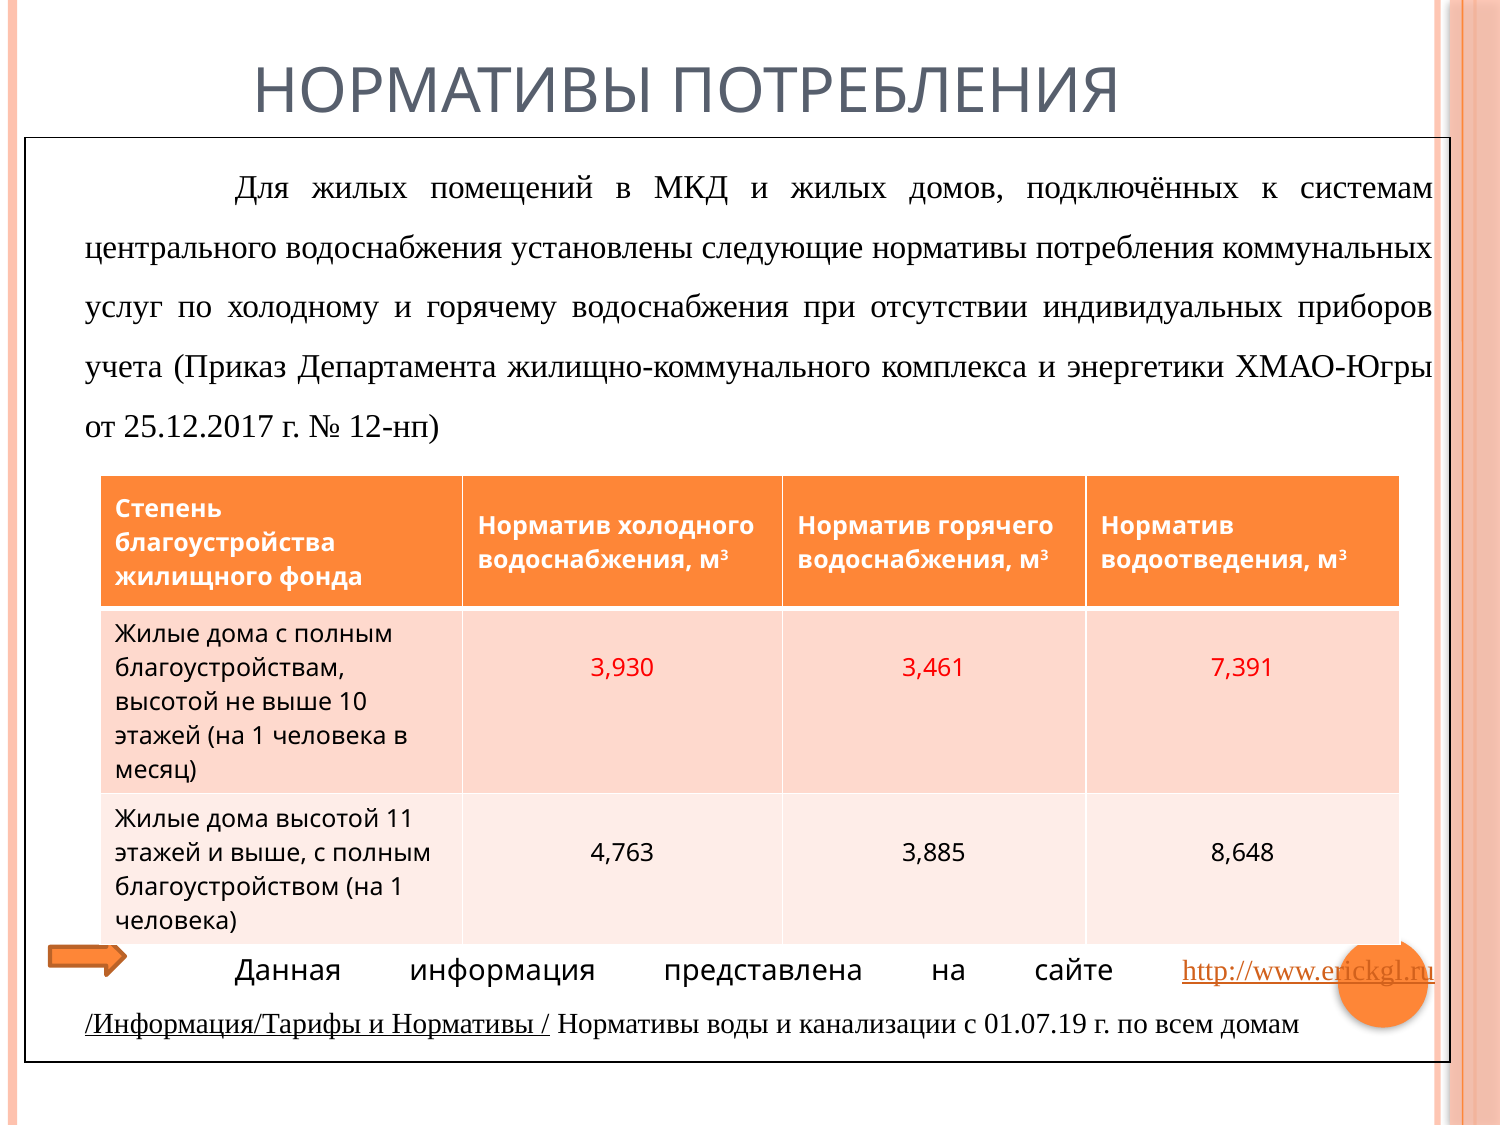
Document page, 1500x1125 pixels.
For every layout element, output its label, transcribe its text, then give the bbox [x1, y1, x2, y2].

table_cell 3,461 [783, 611, 1085, 793]
table_header Степень благоустройства жилищного фонда [101, 476, 462, 606]
table_cell Жилые дома высотой 11 этажей и выше, с полным благоустройством (на 1 человека) [101, 794, 462, 944]
title Нормативы потребления [75, 37, 1300, 133]
table_cell 8,648 [1087, 794, 1399, 944]
text_box [47, 944, 128, 977]
table_cell 7,391 [1087, 611, 1399, 793]
table_cell Жилые дома с полным благоустройствам, высотой не выше 10 этажей (на 1 человека в месяц) [101, 611, 462, 793]
table_header Норматив холодного водоснабжения, м3 [463, 476, 782, 606]
table_cell 3,885 [783, 794, 1085, 944]
list Для жилых помещений в МКД и жилых домов, подключённых к системам центрального водоснабжения установлены следующие нормативы потребления коммунальных услуг по холодному и горячему водоснабжения при отсутствии индивидуальных приборов учета (Приказ Департамента жилищно-коммунального комплекса и энергетики ХМАО-Югры от 25.12.2017 г. № 12-нп) Данная информация представлена на сайте http://www.erickgl.ru/Информация/Тарифы и Нормативы / Нормативы воды и канализации с 01.07.19 г. по всем домам [24, 137, 1451, 1063]
table_cell 3,930 [463, 611, 782, 793]
table_header Норматив водоотведения, м3 [1087, 476, 1399, 606]
table_header Норматив горячего водоснабжения, м3 [783, 476, 1085, 606]
table_cell 4,763 [463, 794, 782, 944]
